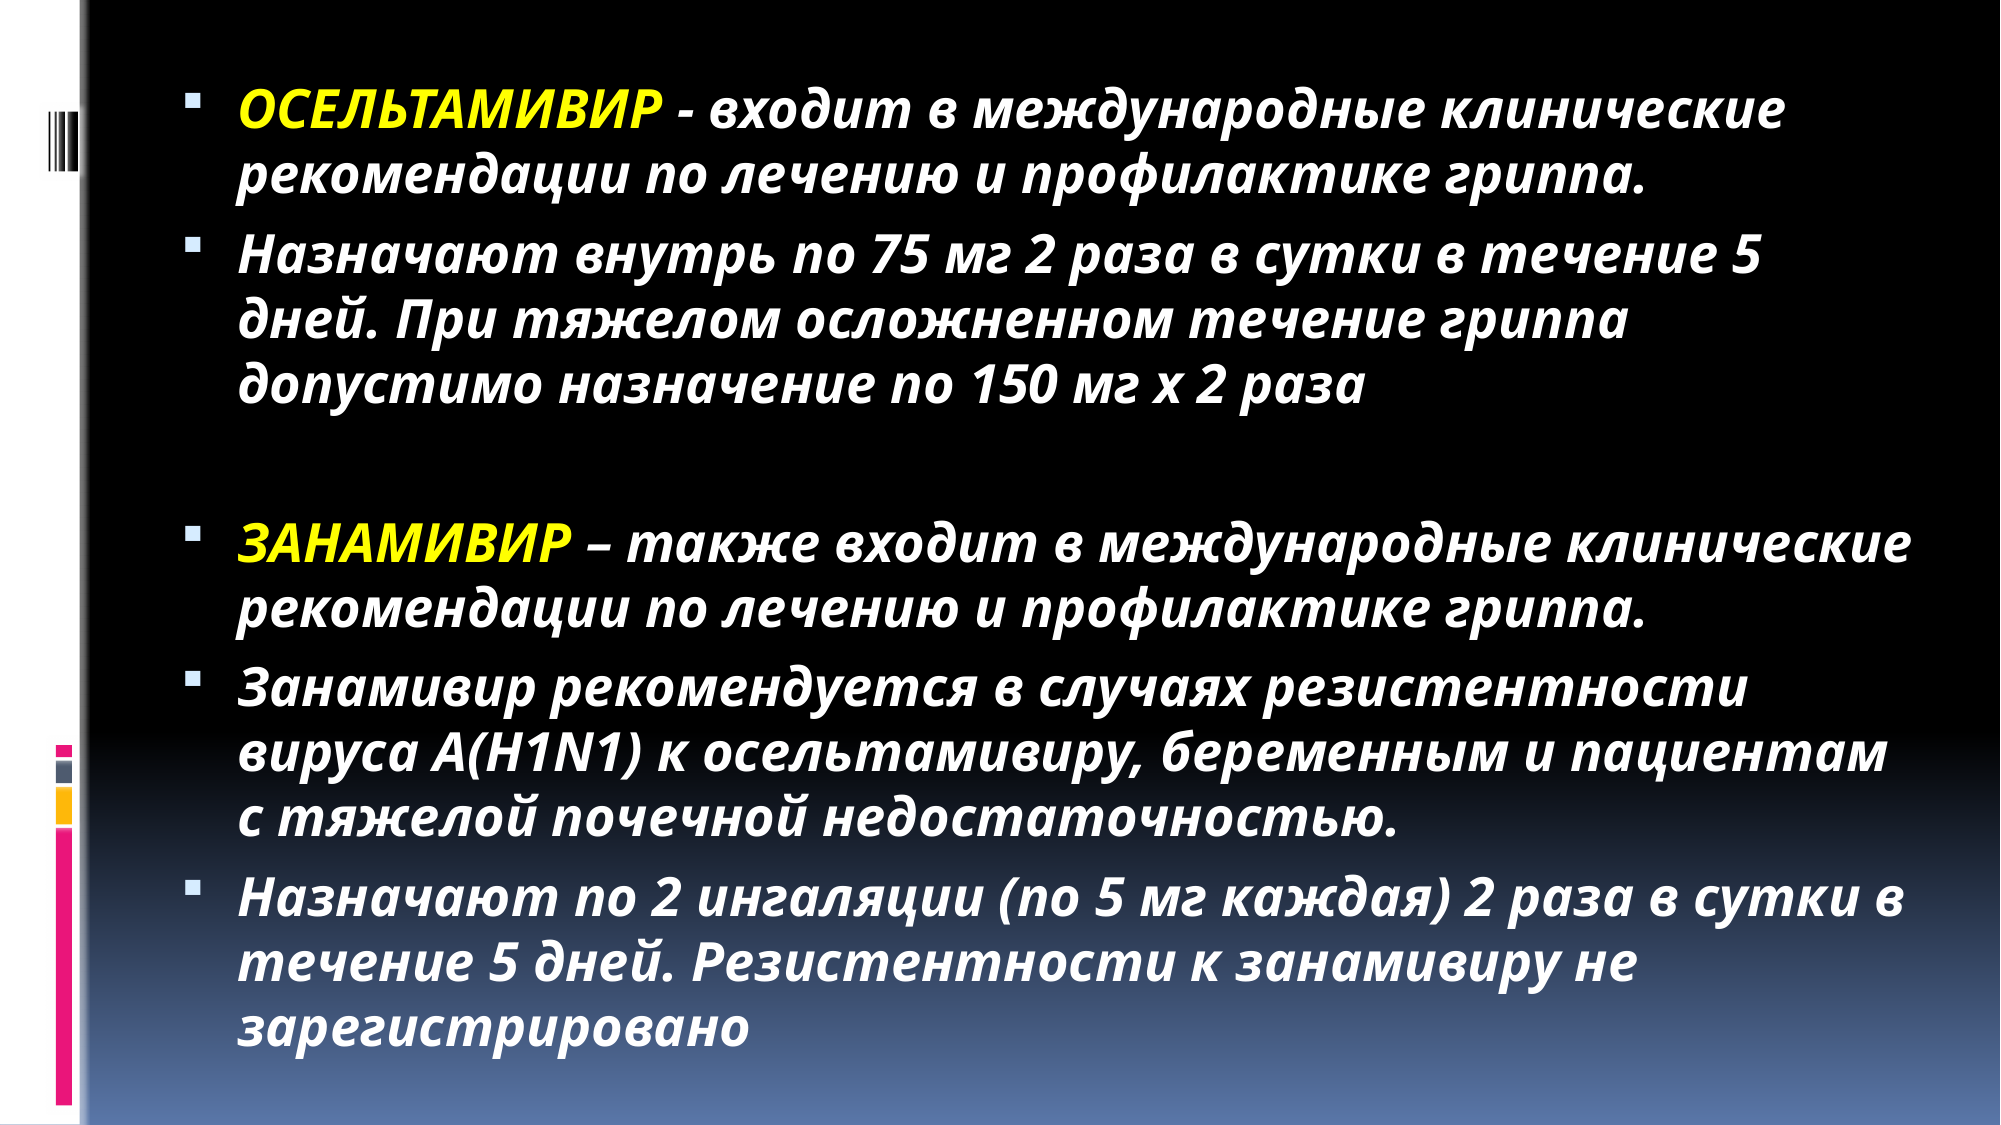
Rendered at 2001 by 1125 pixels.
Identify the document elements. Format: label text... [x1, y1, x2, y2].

list ОСЕЛЬТАМИВИР - входит в международные клинические рекомендации по лечению и профилактике гриппа. Назначают внутрь по 75 мг 2 раза в сутки в течение 5 дней. При тяжелом осложненном течение гриппа допустимо назначение по 150 мг х 2 раза ЗАНАМИВИР – также входит в международные клинические рекомендации по лечению и профилактике гриппа. Занамивир рекомендуется в случаях резистентности вируса A(H1N1) к осельтамивиру, беременным и пациентам с тяжелой почечной недостаточностью. Назначают по 2 ингаляции (по 5 мг каждая) 2 раза в сутки в течение 5 дней. Резистентности к занамивиру не зарегистрировано [154, 67, 1933, 968]
